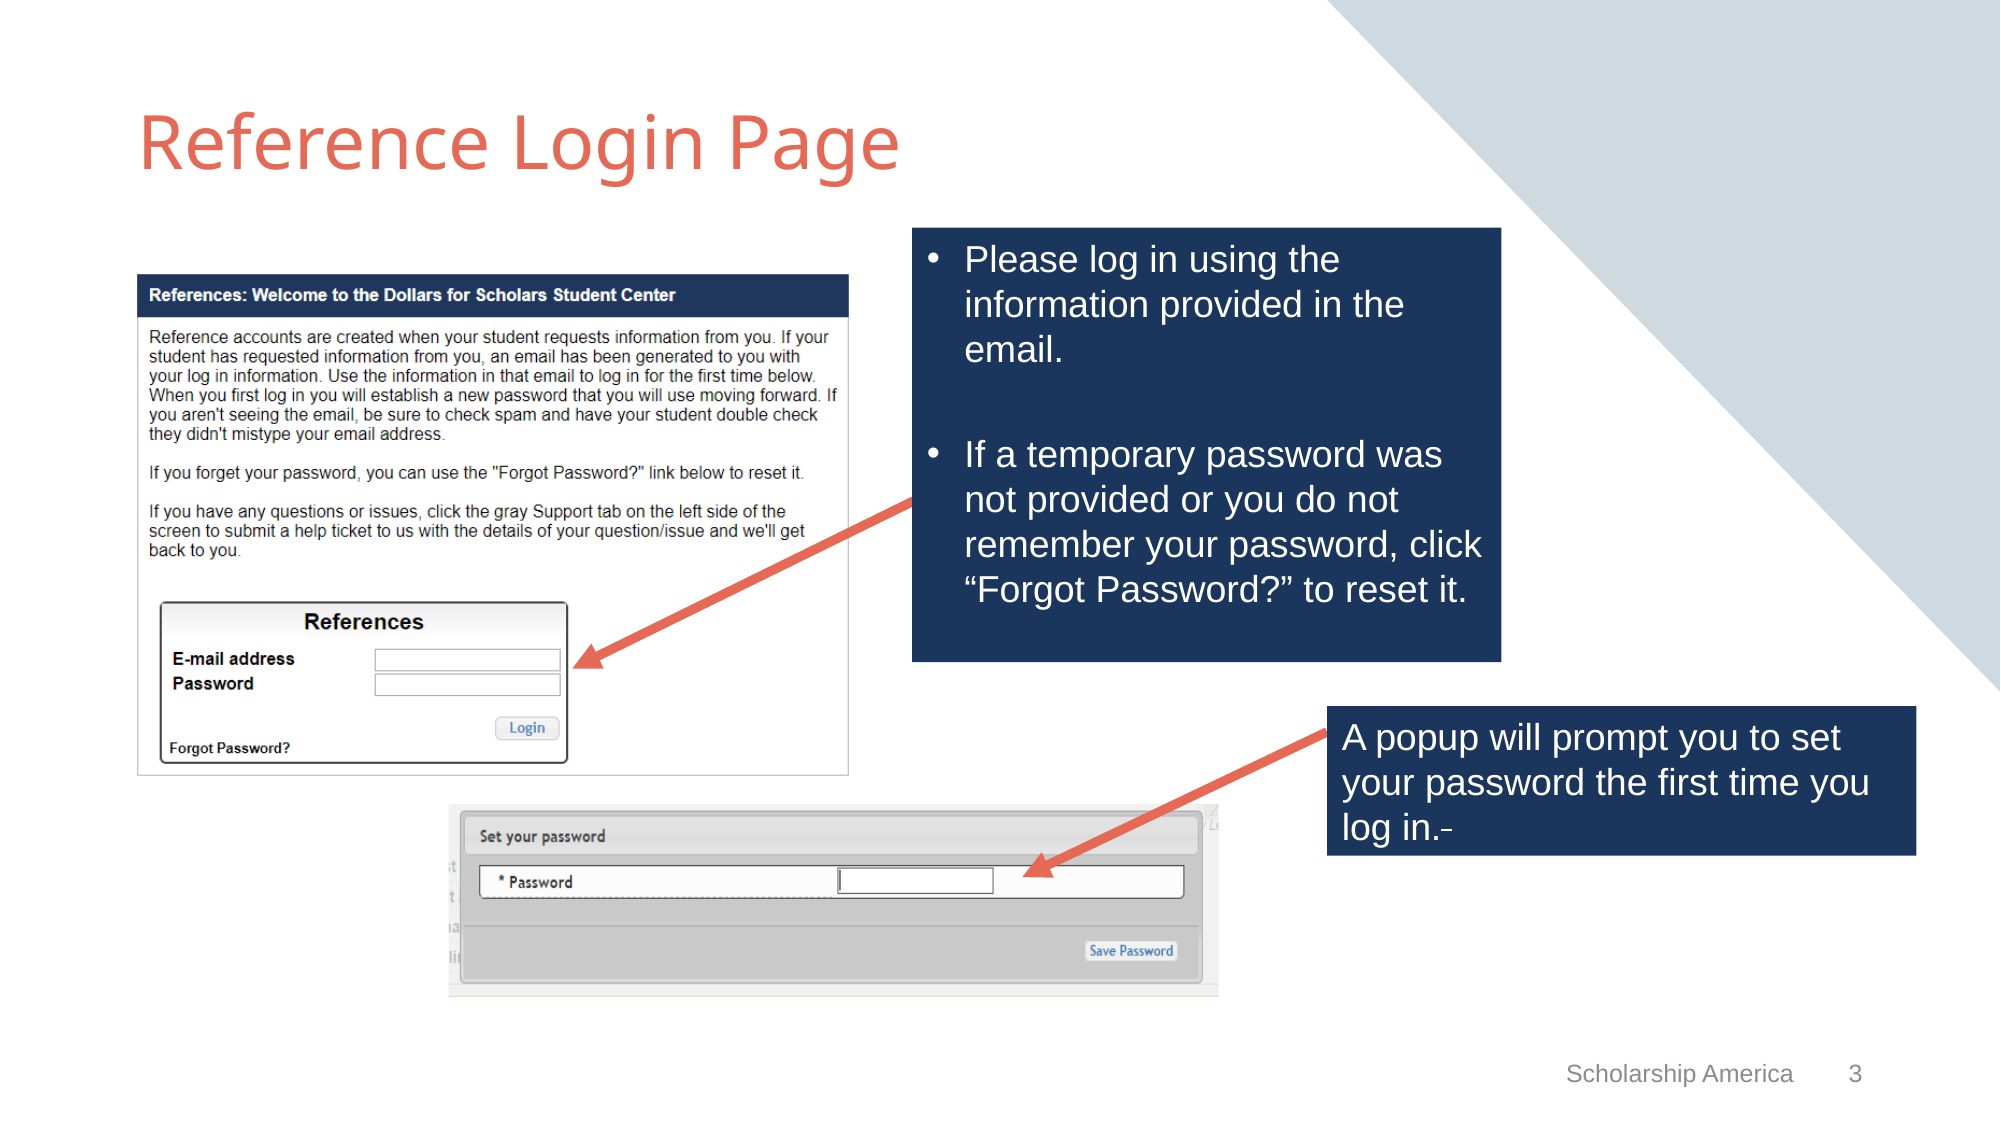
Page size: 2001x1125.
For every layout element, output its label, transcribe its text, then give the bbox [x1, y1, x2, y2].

slide_number 3 [1795, 1042, 1863, 1103]
title Reference Login Page [137, 68, 1378, 186]
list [135, 271, 851, 779]
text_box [1022, 731, 1328, 878]
text_box Please log in using the information provided in the email. If a temporary password was not provided or you do not remember your password, click “Forgot Password?” to reset it. [912, 227, 1502, 663]
text_box A popup will prompt you to set your password the first time you log in. [1327, 706, 1917, 856]
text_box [572, 493, 930, 669]
footer Scholarship America [1257, 1042, 1795, 1103]
picture [448, 804, 1219, 997]
